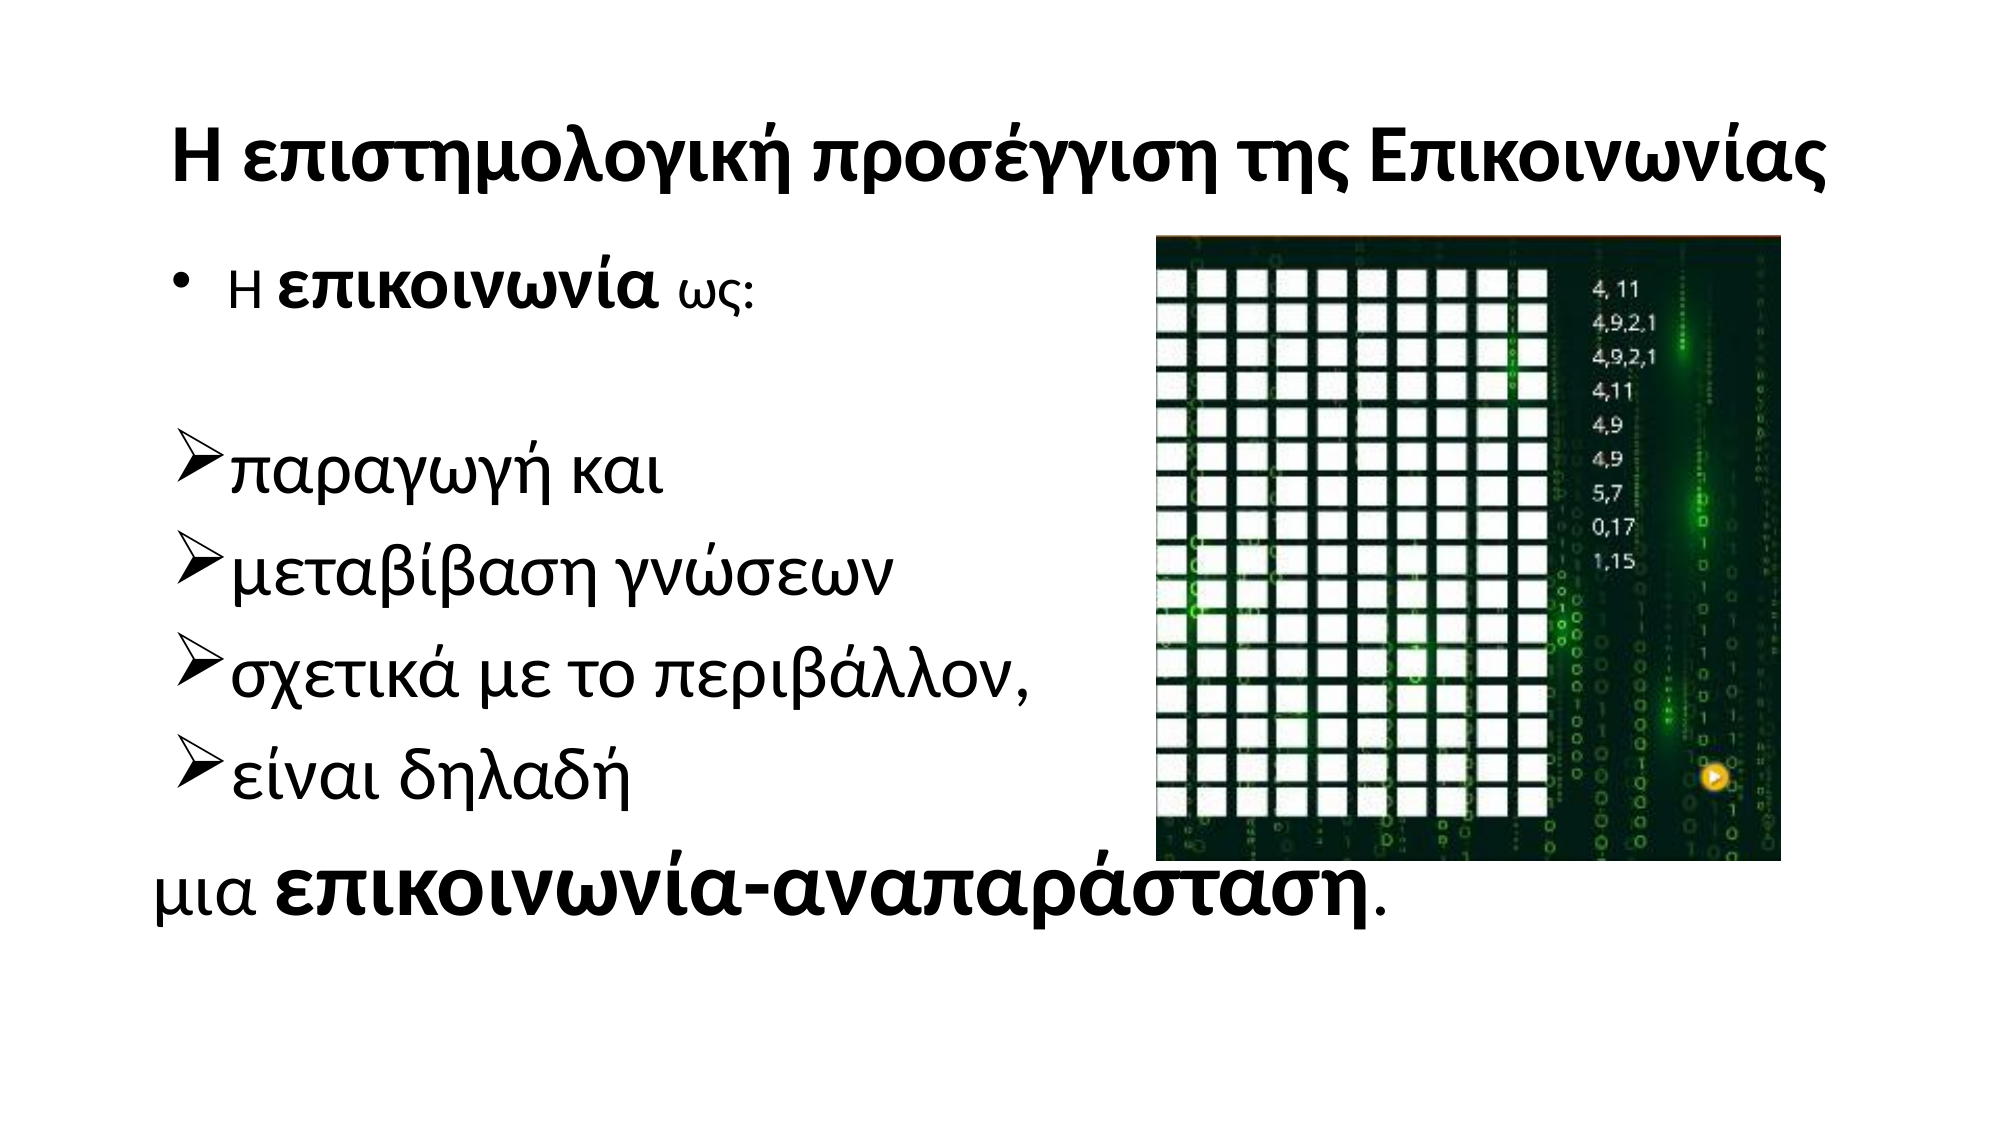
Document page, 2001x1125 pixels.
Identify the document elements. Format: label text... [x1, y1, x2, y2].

list Η επικοινωνία ως: παραγωγή και μεταβίβαση γνώσεων σχετικά με το περιβάλλον, είναι δηλαδή μια επικοινωνία-αναπαράσταση. [137, 235, 1863, 1056]
title Η επιστημολογική προσέγγιση της Επικοινωνίας [137, 59, 1863, 235]
picture [1155, 235, 1782, 862]
